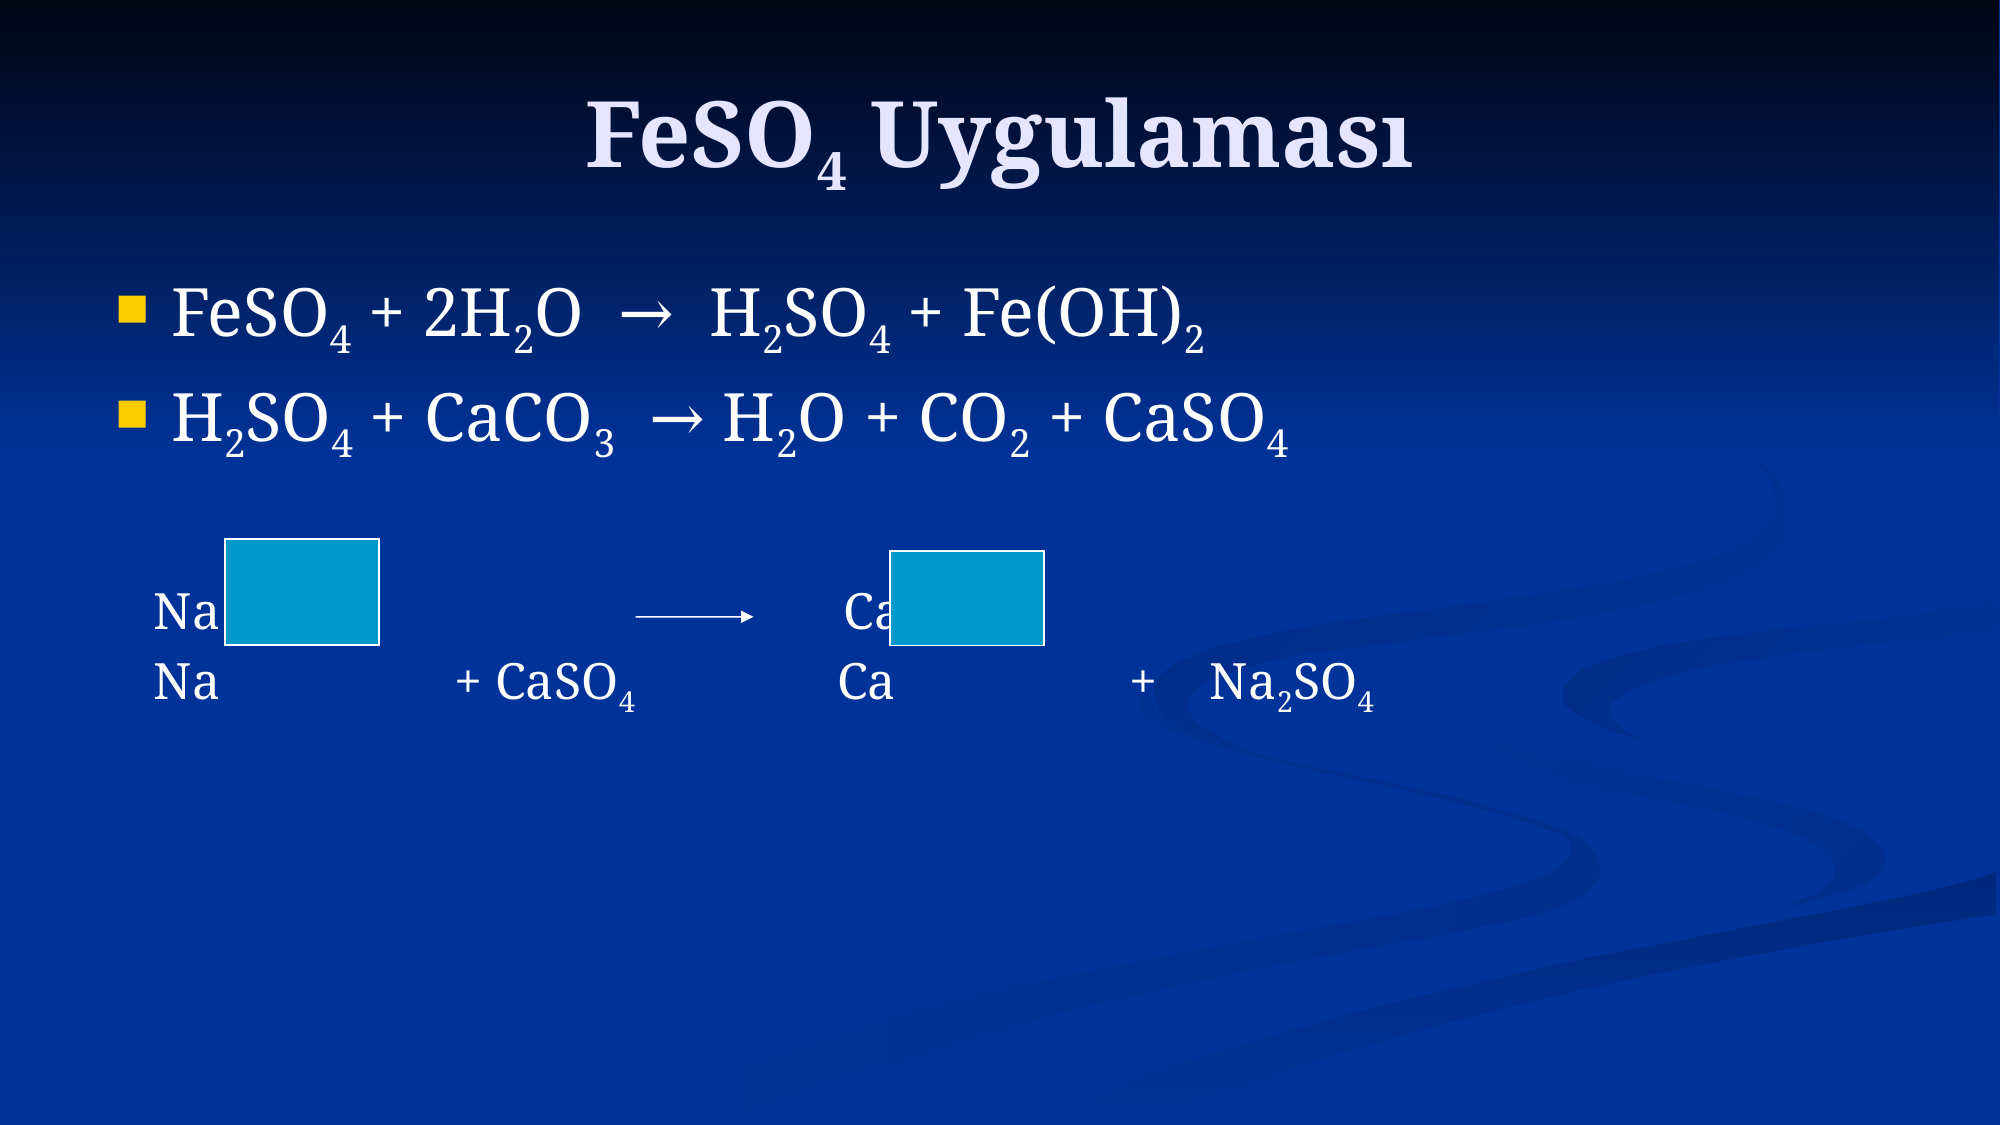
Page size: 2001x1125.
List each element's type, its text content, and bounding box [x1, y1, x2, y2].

title FeSO4 Uygulaması [99, 45, 1900, 233]
text_box [635, 610, 754, 624]
text_box [890, 550, 1044, 646]
list FeSO4 + 2H2O → H2SO4 + Fe(OH)2 H2SO4 + CaCO3 → H2O + CO2 + CaSO4 Na Ca Na + CaSO4 Ca + Na2SO4 [99, 262, 1900, 1005]
text_box [225, 538, 379, 646]
